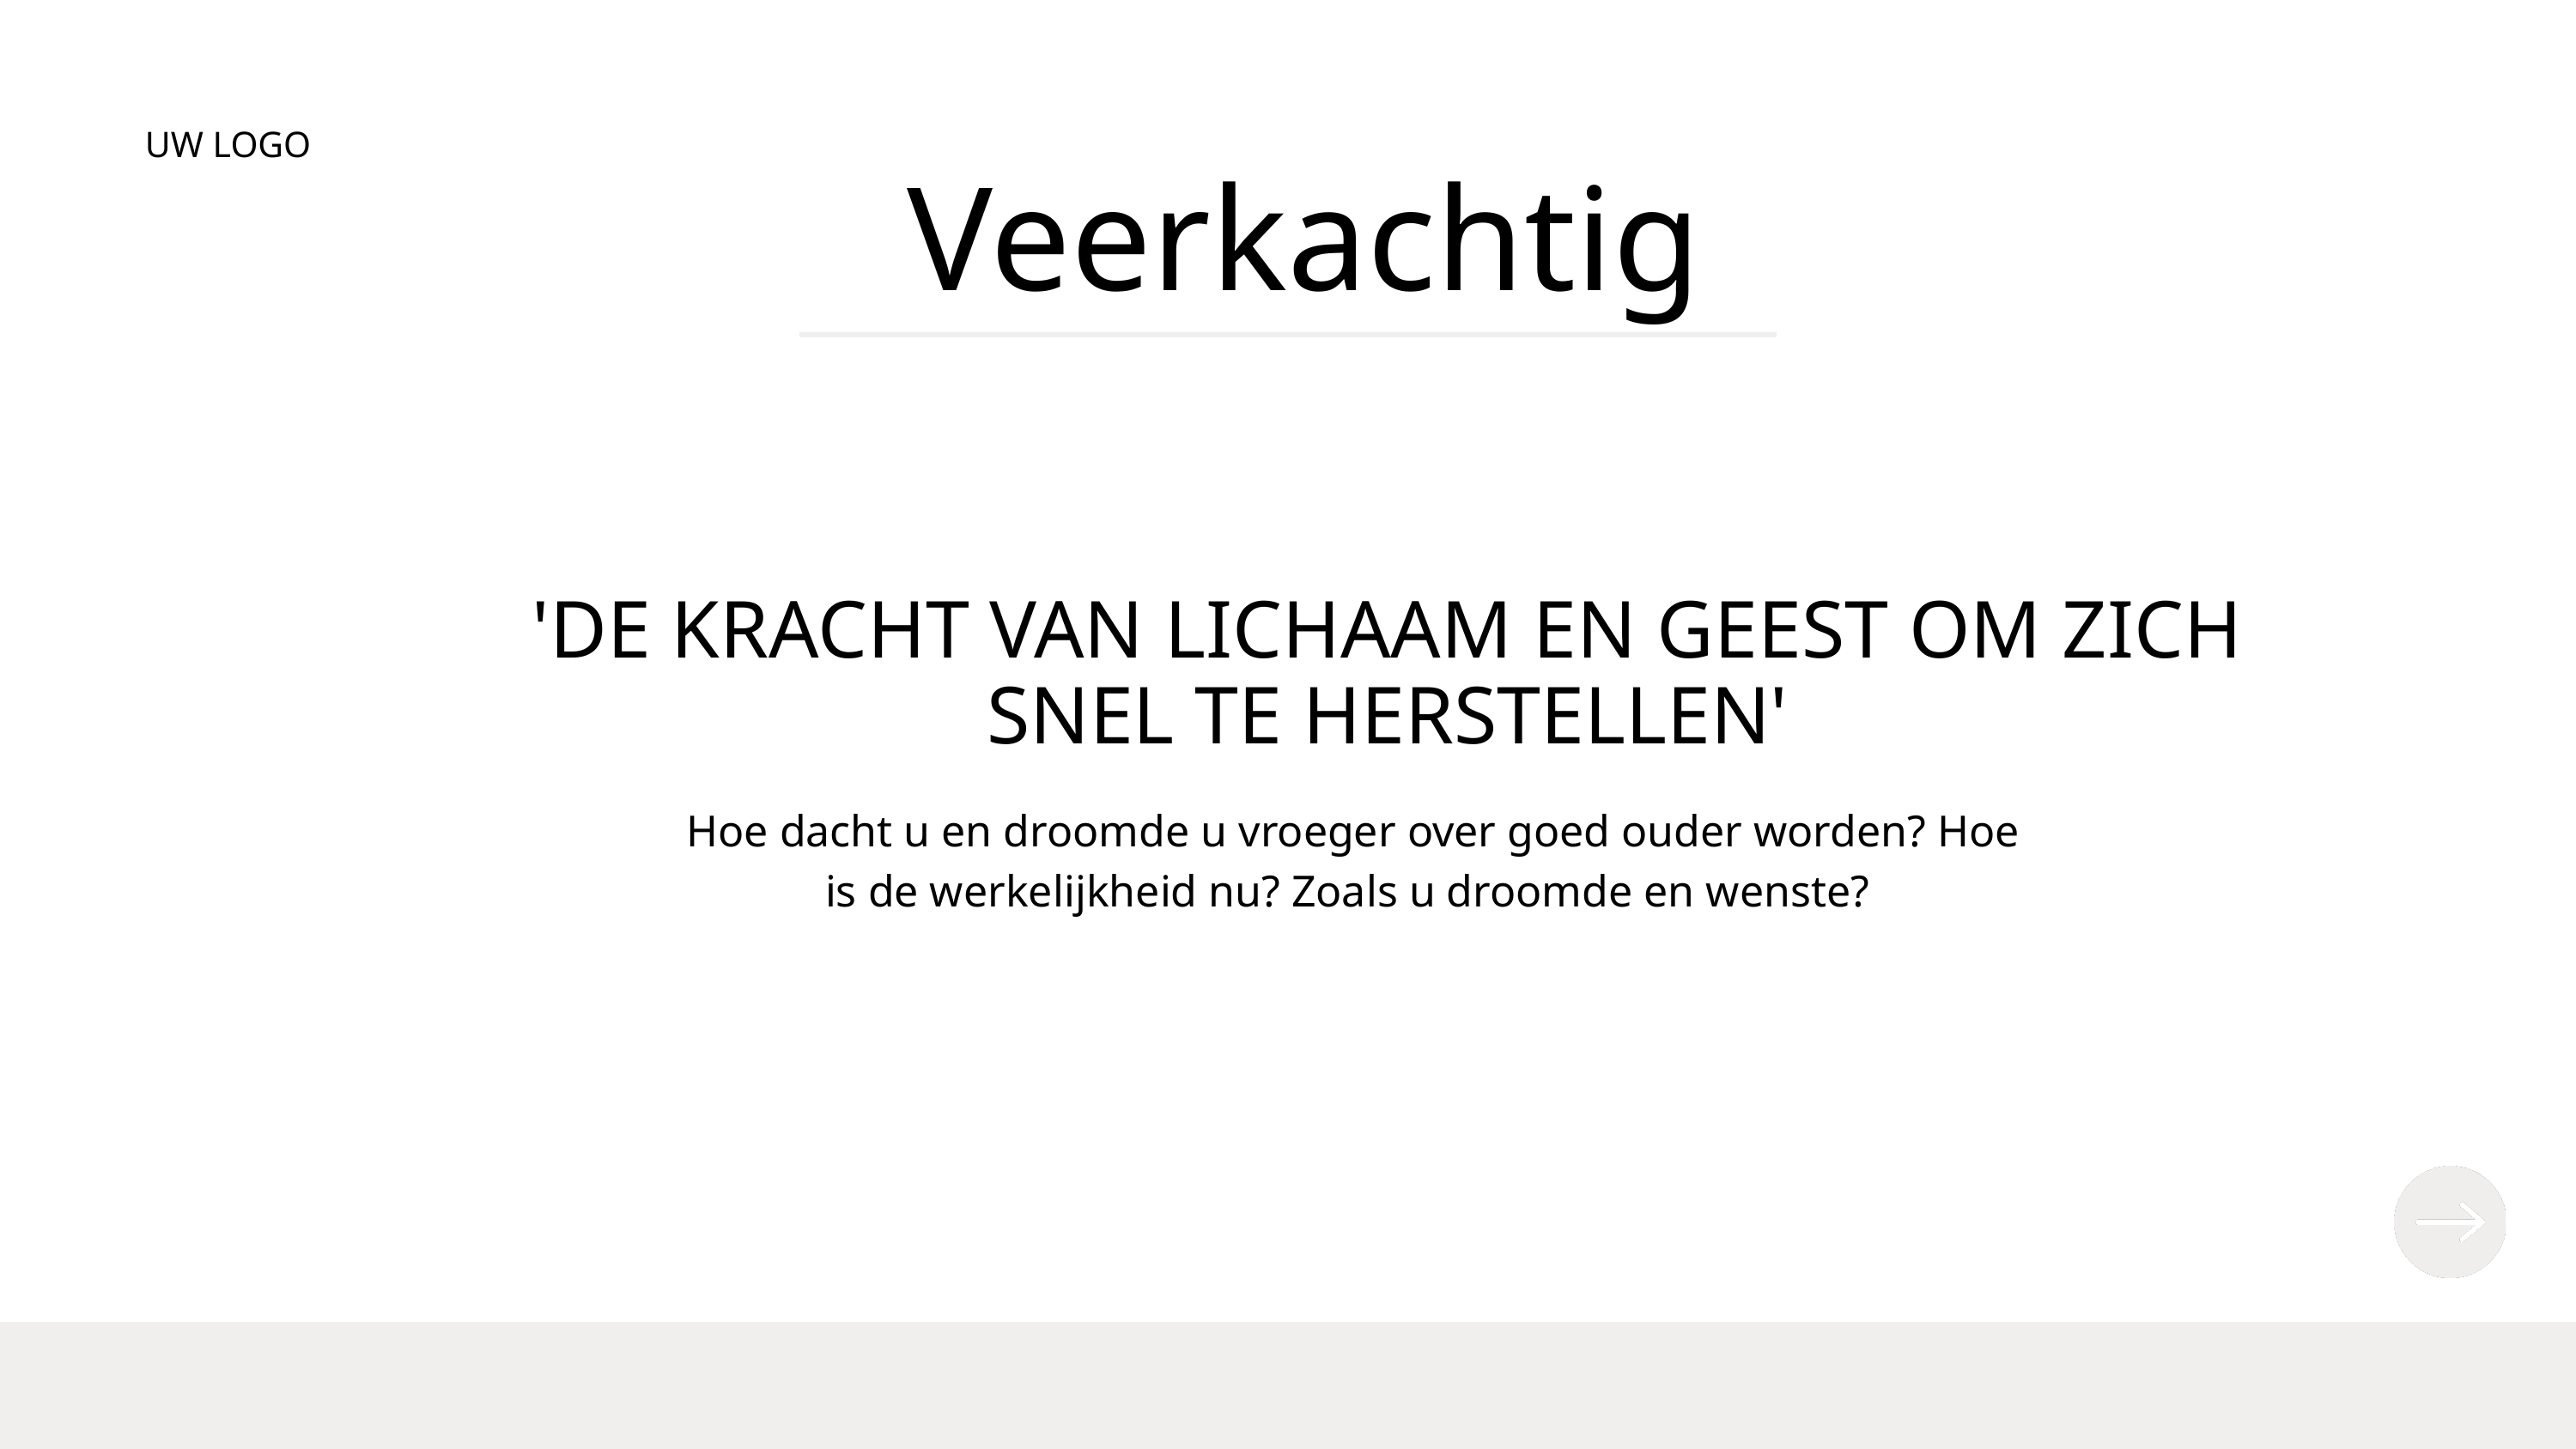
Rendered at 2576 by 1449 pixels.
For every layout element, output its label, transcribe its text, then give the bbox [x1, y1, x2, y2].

text_box 'DE KRACHT VAN LICHAAM EN GEEST OM ZICH SNEL TE HERSTELLEN' [517, 588, 2259, 760]
text_box [2393, 1166, 2506, 1278]
text_box Hoe dacht u en droomde u vroeger over goed ouder worden? Hoe is de werkelijkheid nu? Zoals u droomde en wenste? [676, 795, 2031, 915]
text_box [677, 146, 1931, 409]
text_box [0, 1321, 2576, 1449]
text_box UW LOGO [144, 126, 342, 166]
